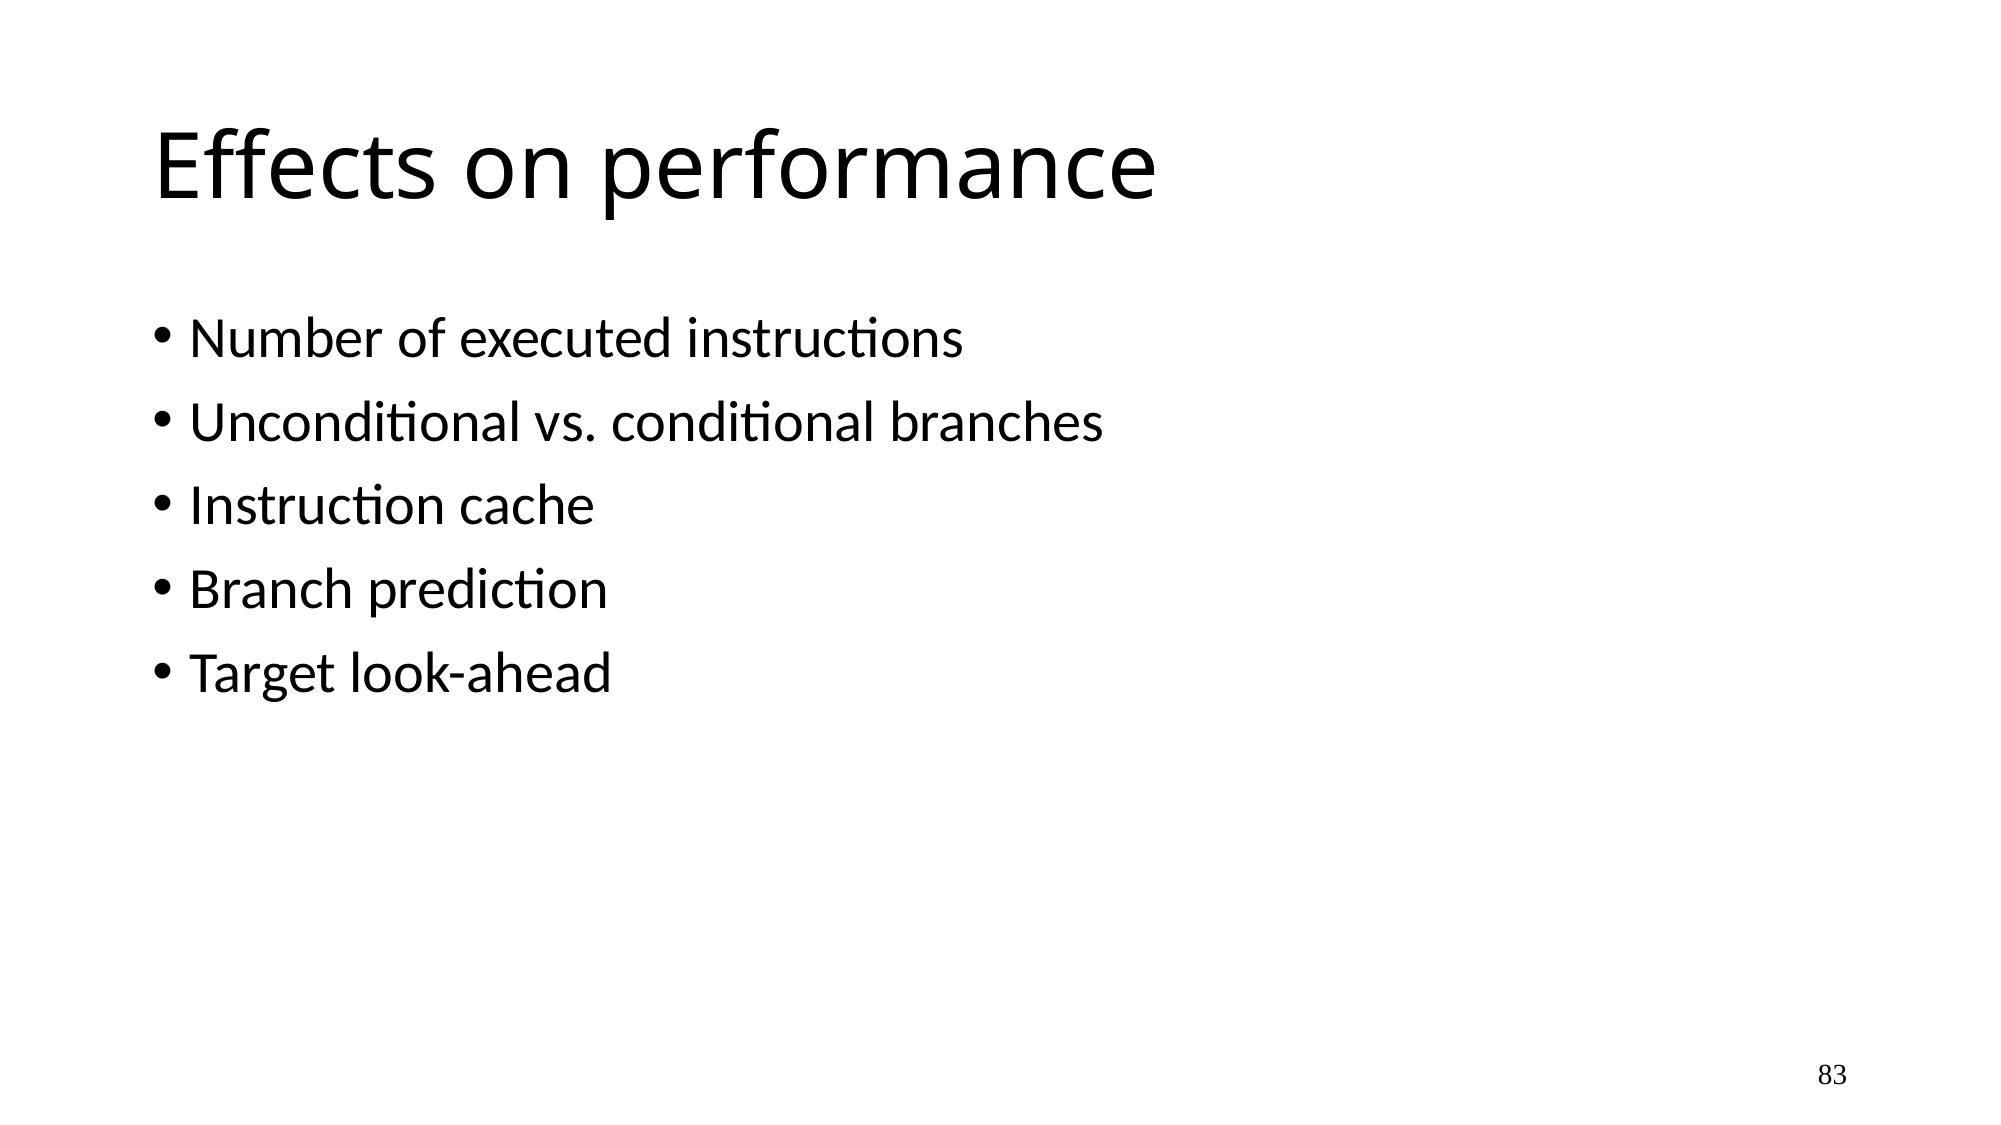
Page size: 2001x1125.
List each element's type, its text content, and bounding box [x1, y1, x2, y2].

slide_number 83 [1412, 1042, 1863, 1103]
title Effects on performance [137, 59, 1863, 278]
list Number of executed instructions Unconditional vs. conditional branches Instruction cache Branch prediction Target look-ahead [137, 299, 1863, 1014]
